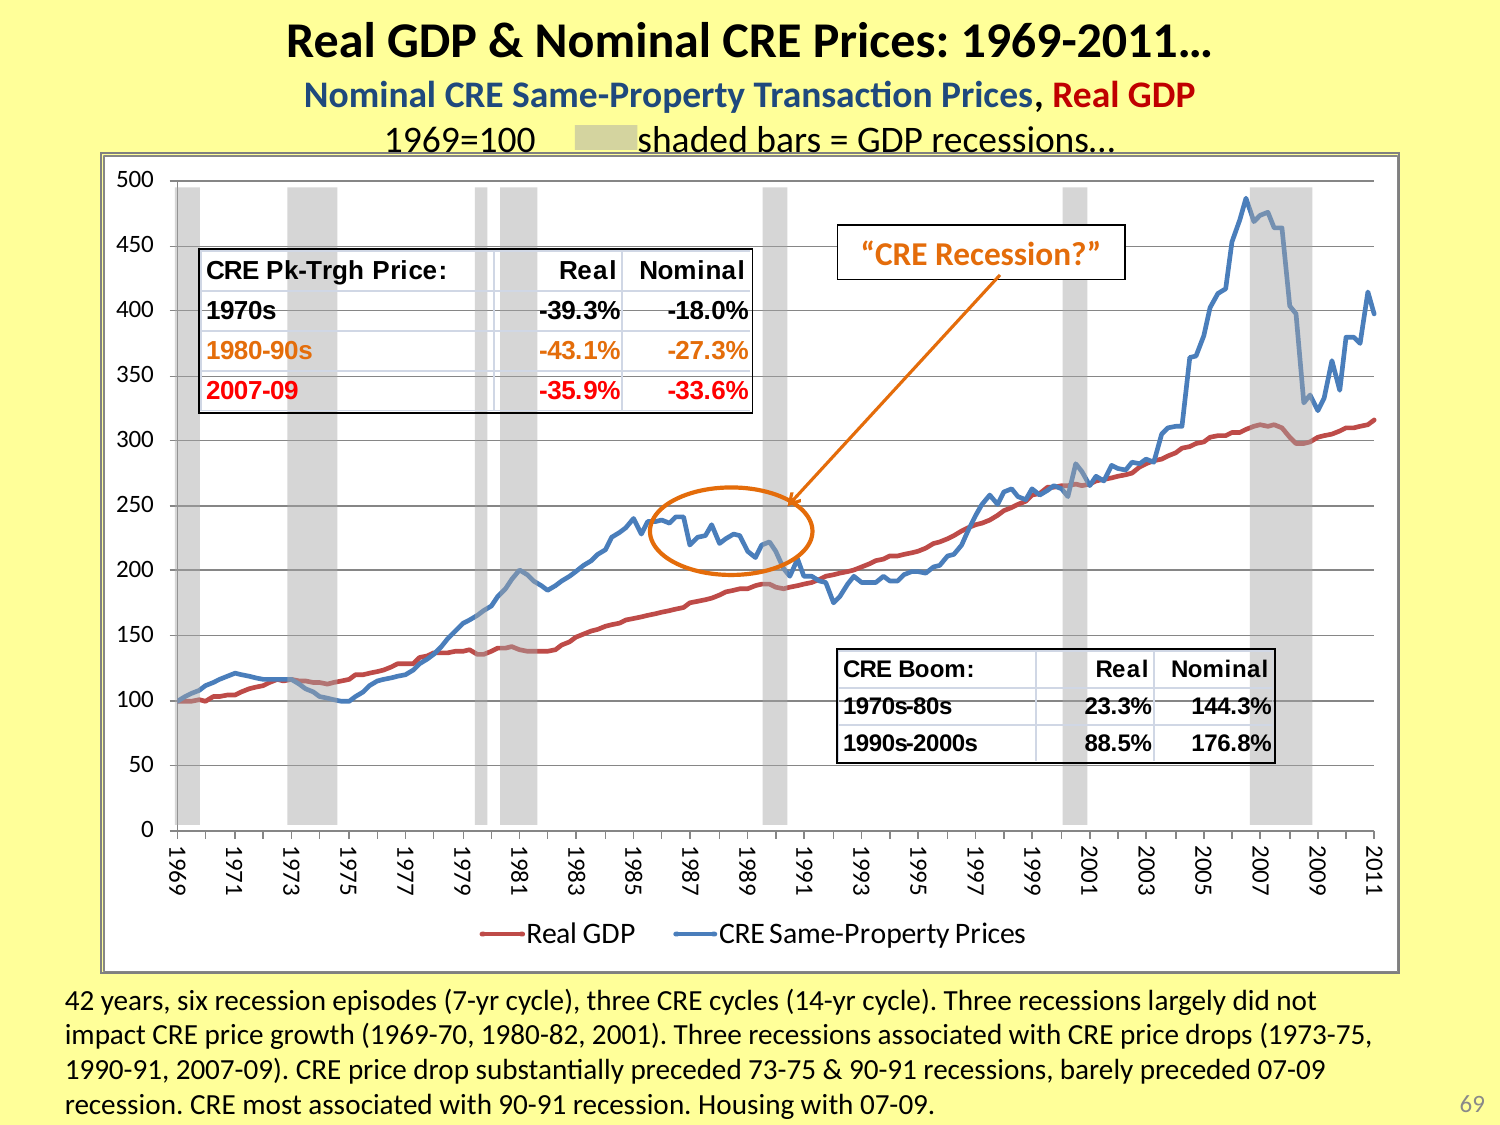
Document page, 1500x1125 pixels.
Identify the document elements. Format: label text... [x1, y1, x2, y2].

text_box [787, 274, 1001, 507]
text_box [573, 123, 639, 152]
text_box 42 years, six recession episodes (7-yr cycle), three CRE cycles (14-yr cycle). Three recessions largely did not impact CRE price growth (1969-70, 1980-82, 2001). Three recessions associated with CRE price drops (1973-75, 1990-91, 2007-09). CRE price drop substantially preceded 73-75 & 90-91 recessions, barely preceded 07-09 recession. CRE most associated with 90-91 recession. Housing with 07-09. [49, 973, 1413, 1125]
text_box Real GDP & Nominal CRE Prices: 1969-2011… [125, 0, 1375, 62]
slide_number 69 [1413, 1065, 1500, 1125]
text_box Nominal CRE Same-Property Transaction Prices, Real GDP 1969=100 shaded bars = GDP recessions… [99, 62, 1400, 155]
picture [101, 153, 1399, 973]
